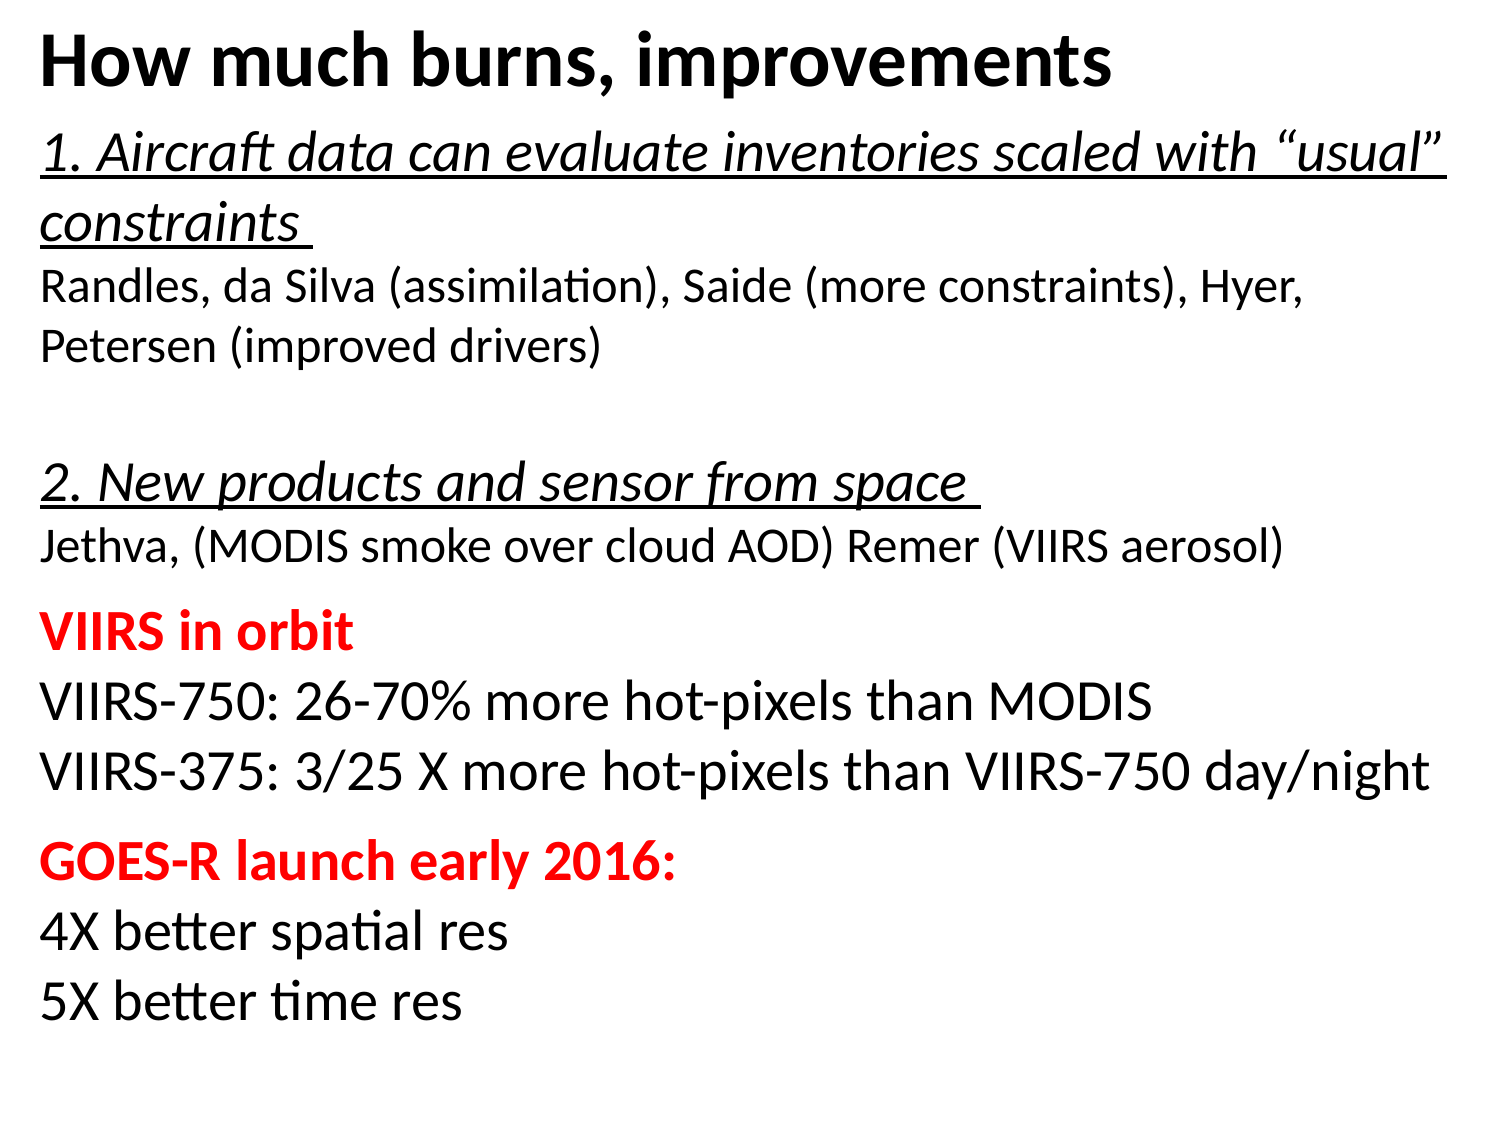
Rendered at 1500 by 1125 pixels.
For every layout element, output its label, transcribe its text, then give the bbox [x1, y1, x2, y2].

text_box How much burns, improvements 1. Aircraft data can evaluate inventories scaled with “usual” constraints Randles, da Silva (assimilation), Saide (more constraints), Hyer, Petersen (improved drivers) 2. New products and sensor from space Jethva, (MODIS smoke over cloud AOD) Remer (VIIRS aerosol) VIIRS in orbit VIIRS-750: 26-70% more hot-pixels than MODIS VIIRS-375: 3/25 X more hot-pixels than VIIRS-750 day/night GOES-R launch early 2016: 4X better spatial res 5X better time res [24, 0, 1500, 1040]
